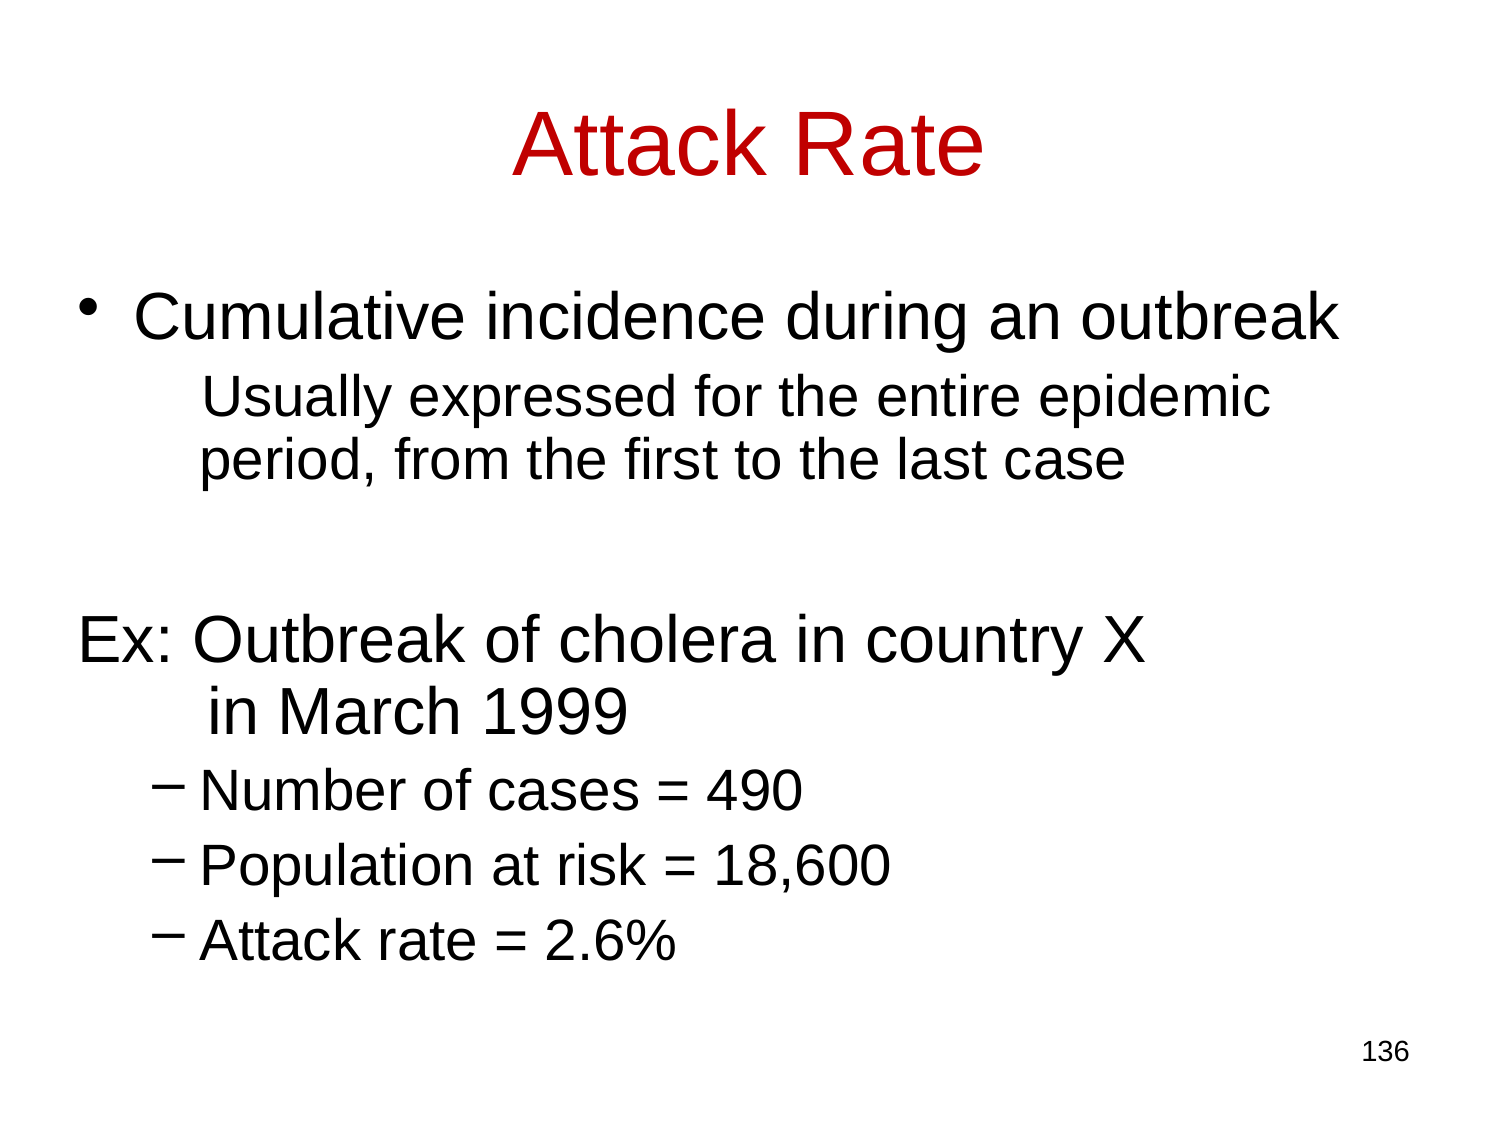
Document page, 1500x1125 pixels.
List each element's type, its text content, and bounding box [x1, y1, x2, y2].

list Cumulative incidence during an outbreak Usually expressed for the entire epidemic period, from the first to the last case Ex: Outbreak of cholera in country X in March 1999 Number of cases = 490 Population at risk = 18,600 Attack rate = 2.6% [62, 275, 1425, 1000]
title Attack Rate [75, 45, 1425, 233]
slide_number 136 [1074, 1024, 1426, 1103]
